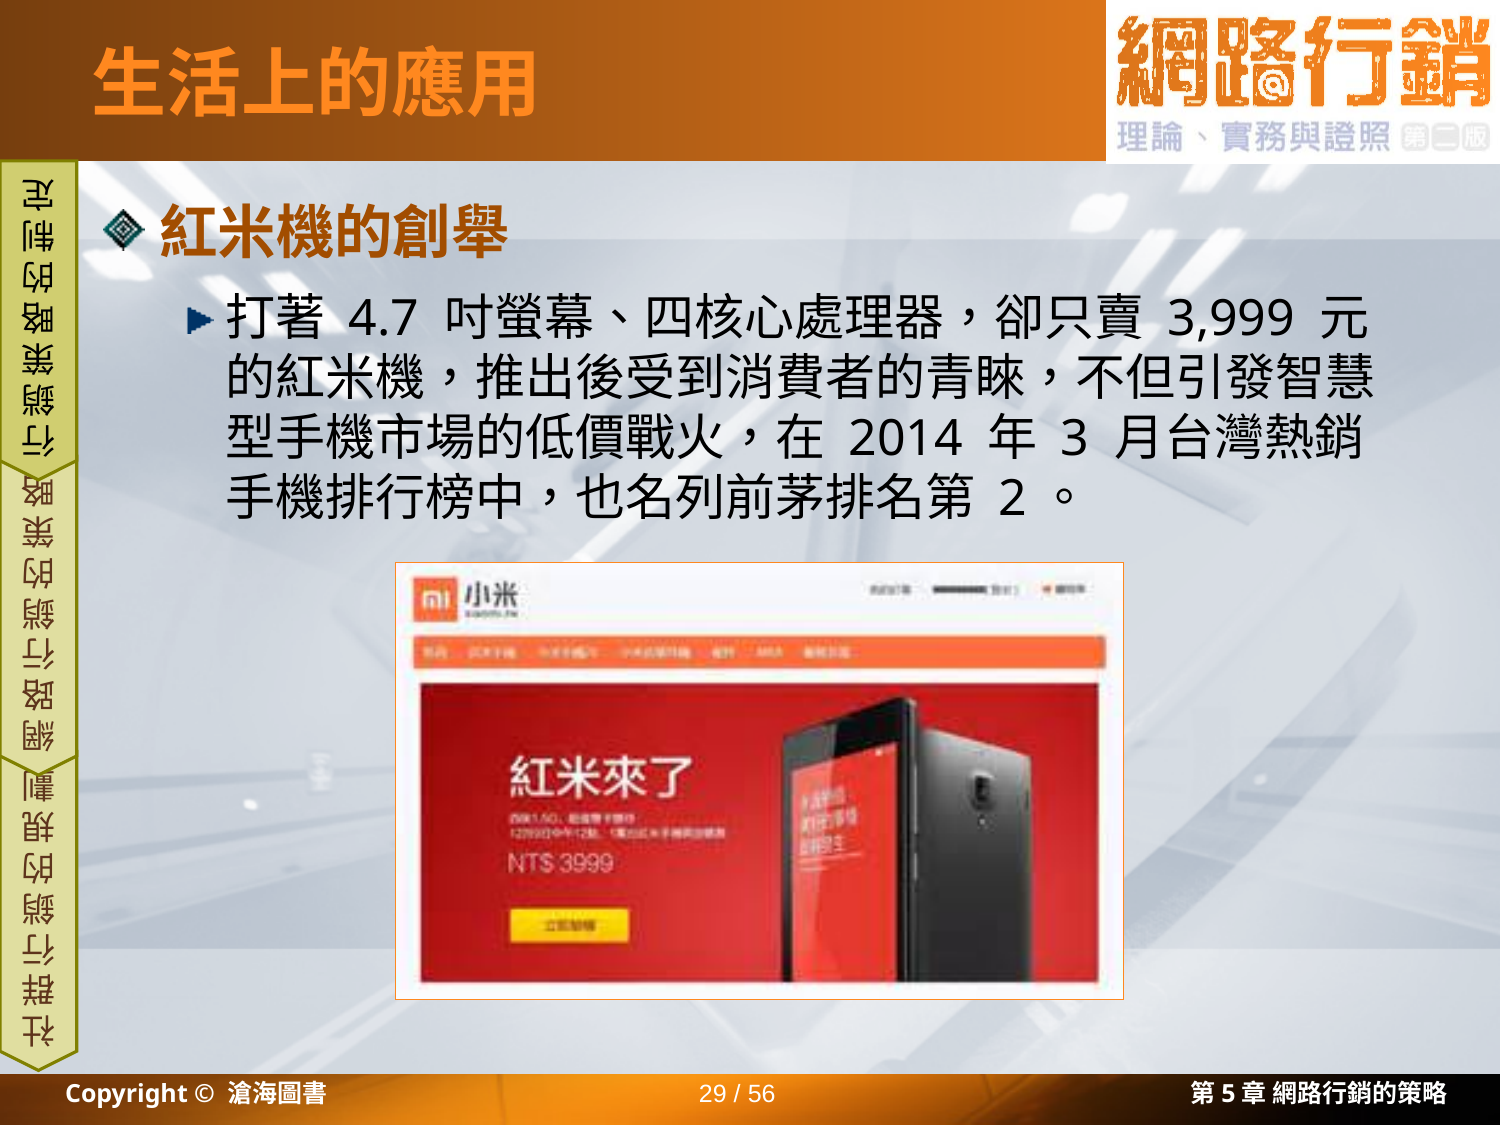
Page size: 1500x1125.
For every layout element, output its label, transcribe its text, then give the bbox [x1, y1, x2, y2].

text_box 網路行銷的策略 [0, 461, 77, 776]
text_box 社群行銷的規劃 [0, 757, 77, 1071]
slide_number 29 / 56 [562, 1070, 913, 1114]
list 紅米機的創舉 打著 4.7 吋螢幕、四核心處理器，卻只賣 3,999 元的紅米機，推出後受到消費者的青睞，不但引發智慧型手機市場的低價戰火，在 2014 年 3 月台灣熱銷手機排行榜中，也名列前茅排名第 2。 [88, 187, 1426, 1051]
slide_number Copyright © 滄海圖書 [49, 1070, 501, 1119]
picture [395, 562, 1125, 1000]
picture [178, 298, 214, 334]
picture [0, 1074, 1500, 1125]
text_box 行銷策略的制定 [0, 160, 77, 480]
footer 第5章 網路行銷的策略 [1012, 1070, 1463, 1114]
picture [1106, 0, 1500, 164]
picture [103, 209, 145, 251]
title 生活上的應用 [76, 0, 1176, 162]
